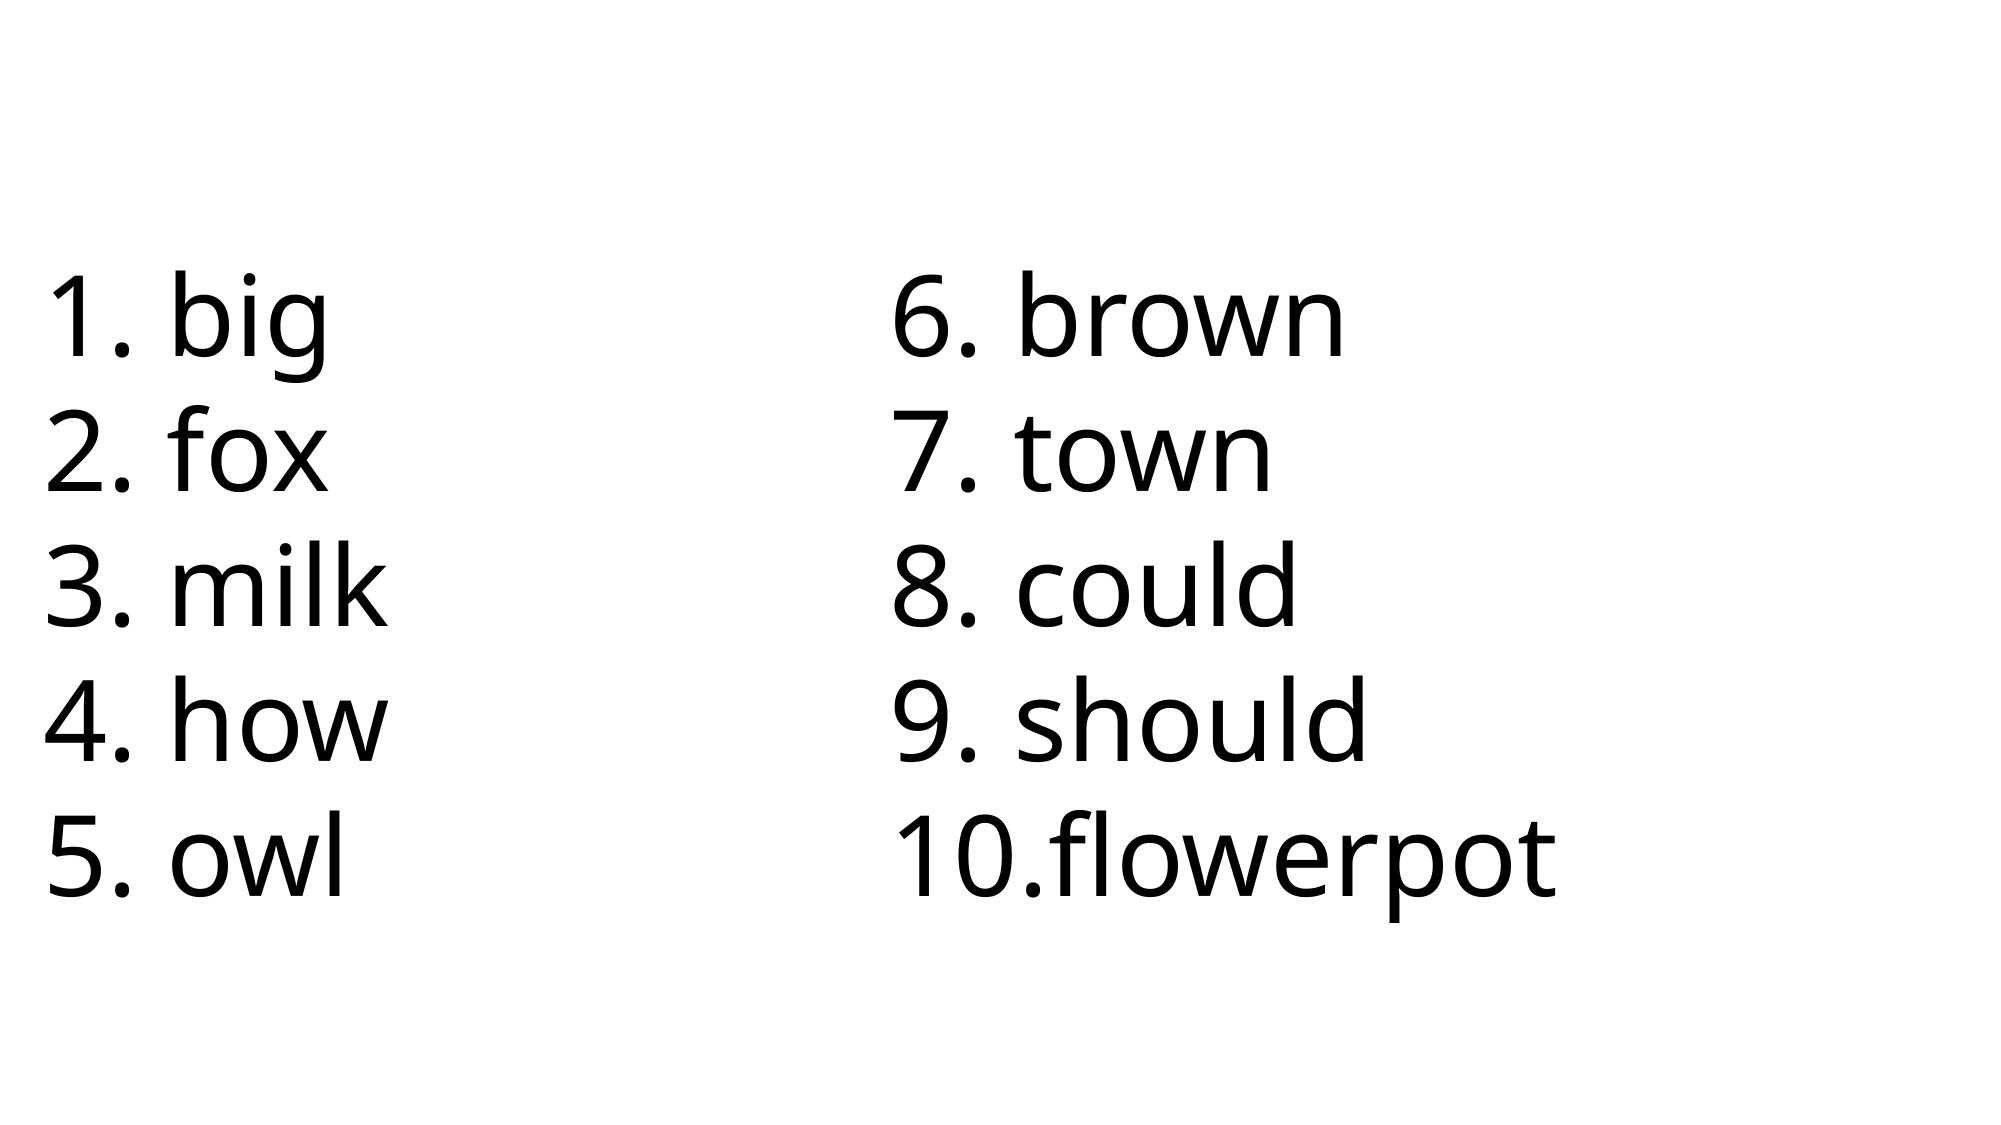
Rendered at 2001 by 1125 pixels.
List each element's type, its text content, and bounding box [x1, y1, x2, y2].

text_box big fox milk how owl [28, 236, 632, 972]
text_box 6. brown 7. town 8. could 9. should 10.flowerpot [875, 236, 1915, 927]
